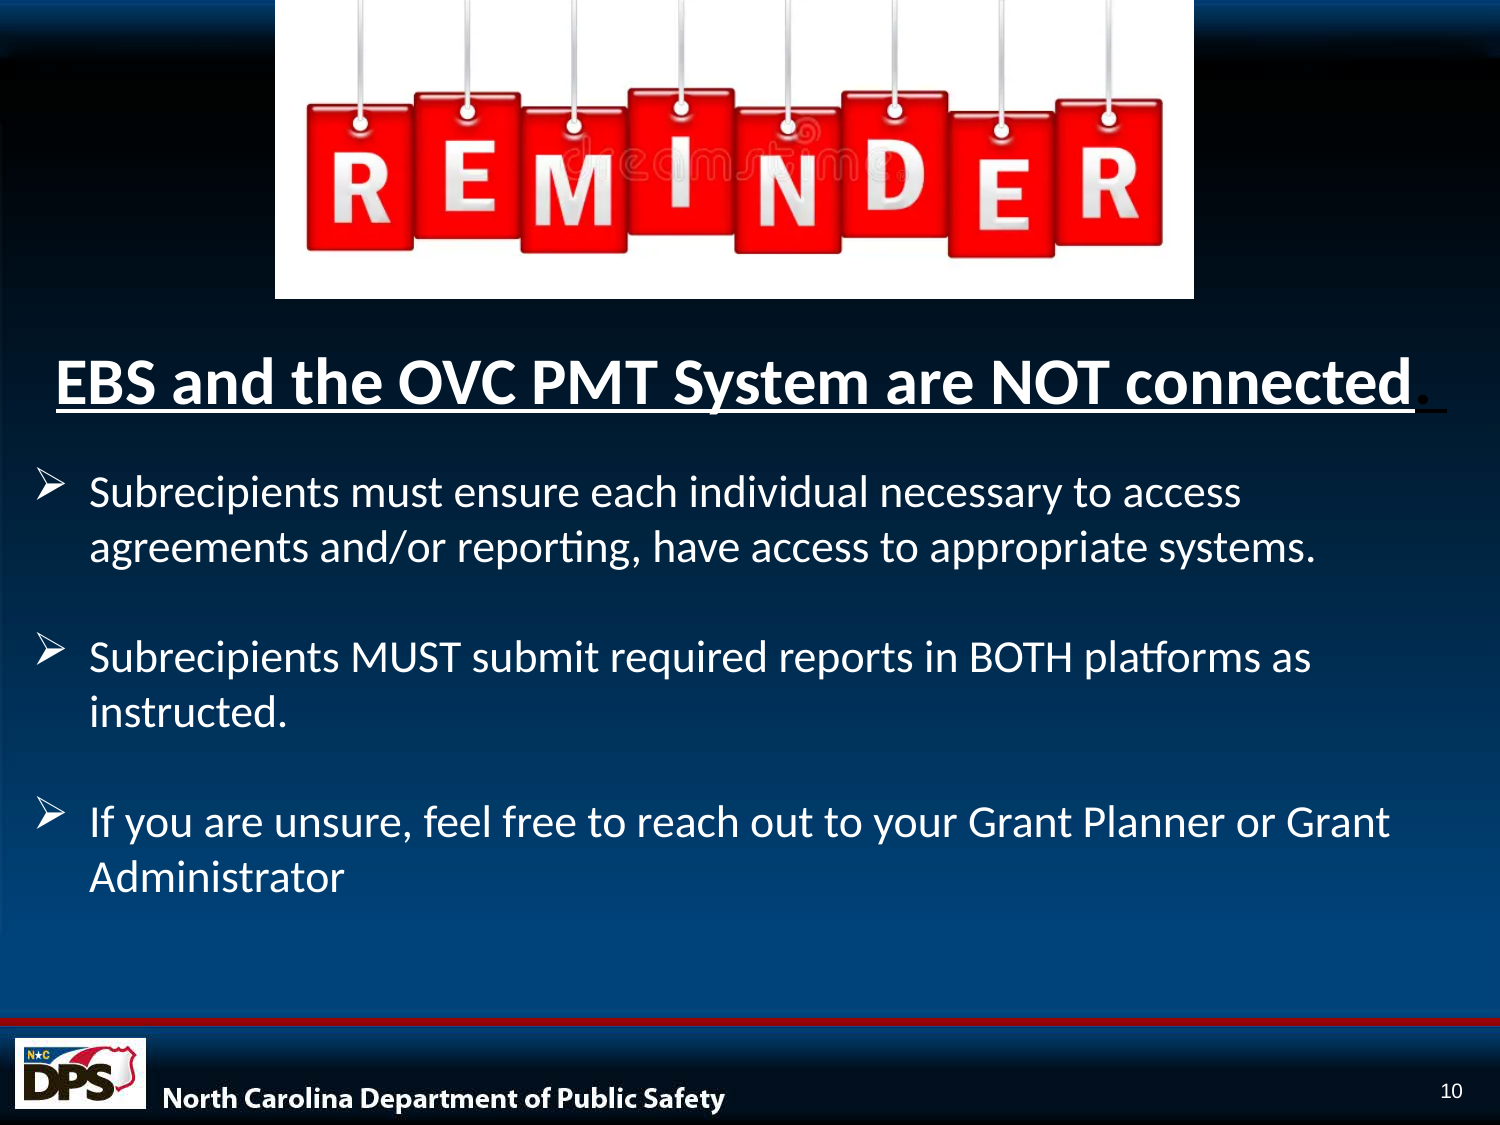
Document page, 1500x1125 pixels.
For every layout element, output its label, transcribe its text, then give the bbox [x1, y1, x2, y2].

subtitle Subrecipients must ensure each individual necessary to access agreements and/or reporting, have access to appropriate systems. Subrecipients MUST submit required reports in BOTH platforms as instructed. If you are unsure, feel free to reach out to your Grant Planner or Grant Administrator [32, 461, 1471, 962]
text_box 10 [1438, 1075, 1466, 1103]
picture [0, 0, 1500, 1125]
title EBS and the OVC PMT System are NOT connected. [3, 337, 1500, 419]
